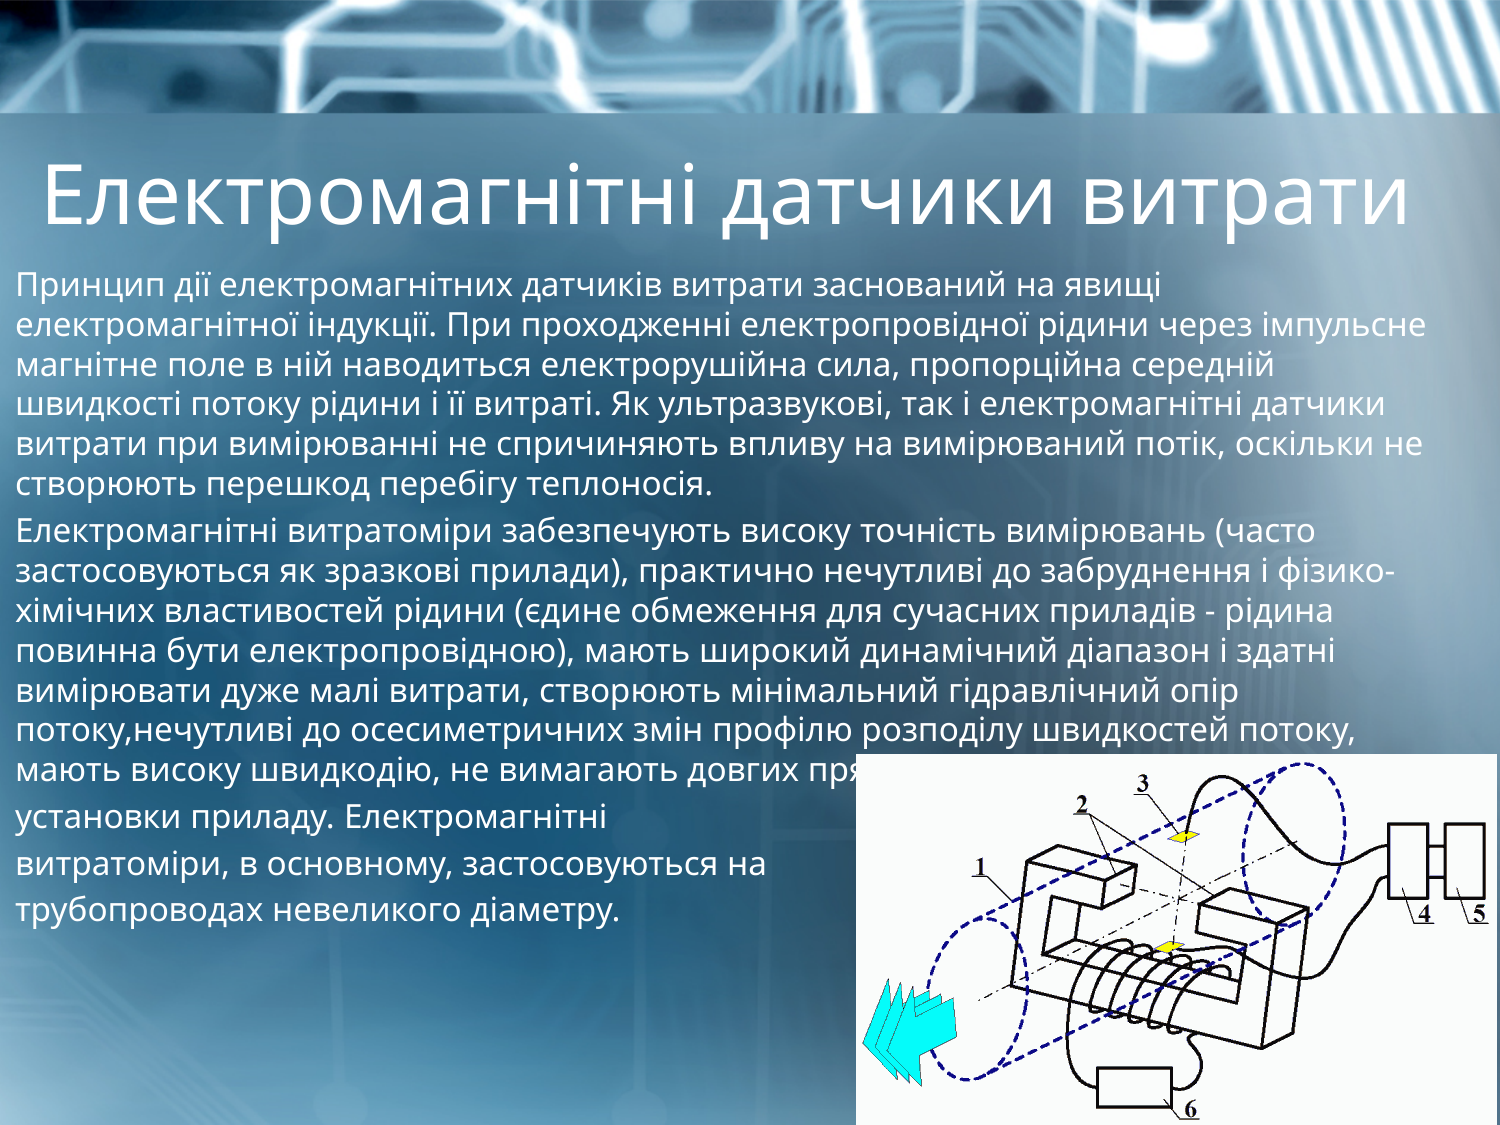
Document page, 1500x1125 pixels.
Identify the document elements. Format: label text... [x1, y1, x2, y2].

picture [0, 0, 1500, 1125]
list Принцип дії електромагнітних датчиків витрати заснований на явищі електромагнітної індукції. При проходженні електропровідної рідини через імпульсне магнітне поле в ній наводиться електрорушійна сила, пропорційна середній швидкості потоку рідини і її витраті. Як ультразвукові, так і електромагнітні датчики витрати при вимірюванні не спричиняють впливу на вимірюваний потік, оскільки не створюють перешкод перебігу теплоносія. Електромагнітні витратоміри забезпечують високу точність вимірювань (часто застосовуються як зразкові прилади), практично нечутливі до забруднення і фізико-хімічних властивостей рідини (єдине обмеження для сучасних приладів - рідина повинна бути електропровідною), мають широкий динамічний діапазон і здатні вимірювати дуже малі витрати, створюють мінімальний гідравлічний опір потоку,нечутливі до осесиметричних змін профілю розподілу швидкостей потоку, мають високу швидкодію, не вимагають довгих прямих ділянок до і після місця установки приладу. Електромагнітні витратоміри, в основному, застосовуються на трубопроводах невеликого діаметру. [0, 255, 1465, 1083]
title Електромагнітні датчики витрати [14, 132, 1439, 250]
